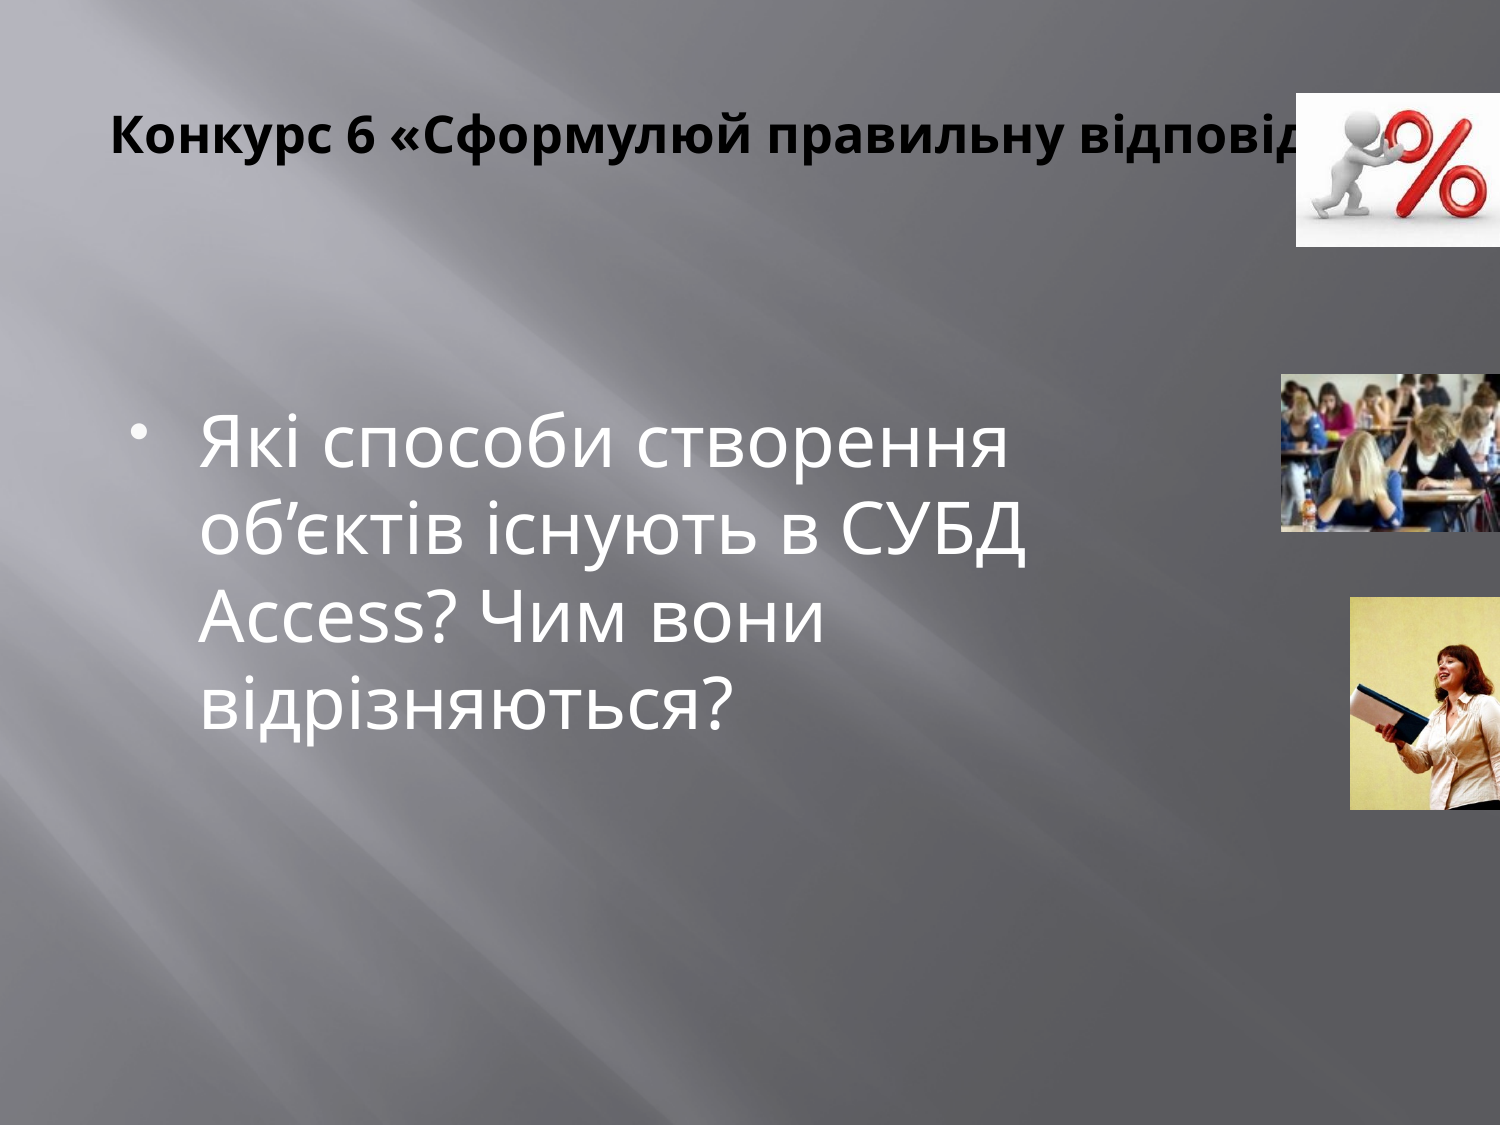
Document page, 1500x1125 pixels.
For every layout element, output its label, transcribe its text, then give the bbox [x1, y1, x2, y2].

picture [1296, 93, 1500, 248]
title Конкурс 6 «Сформулюй правильну відповідь» [75, 93, 1296, 235]
picture [1349, 597, 1500, 810]
list Які способи створення об’єктів існують в СУБД Access? Чим вони відрізняються? [93, 386, 1203, 774]
picture [1280, 374, 1500, 532]
